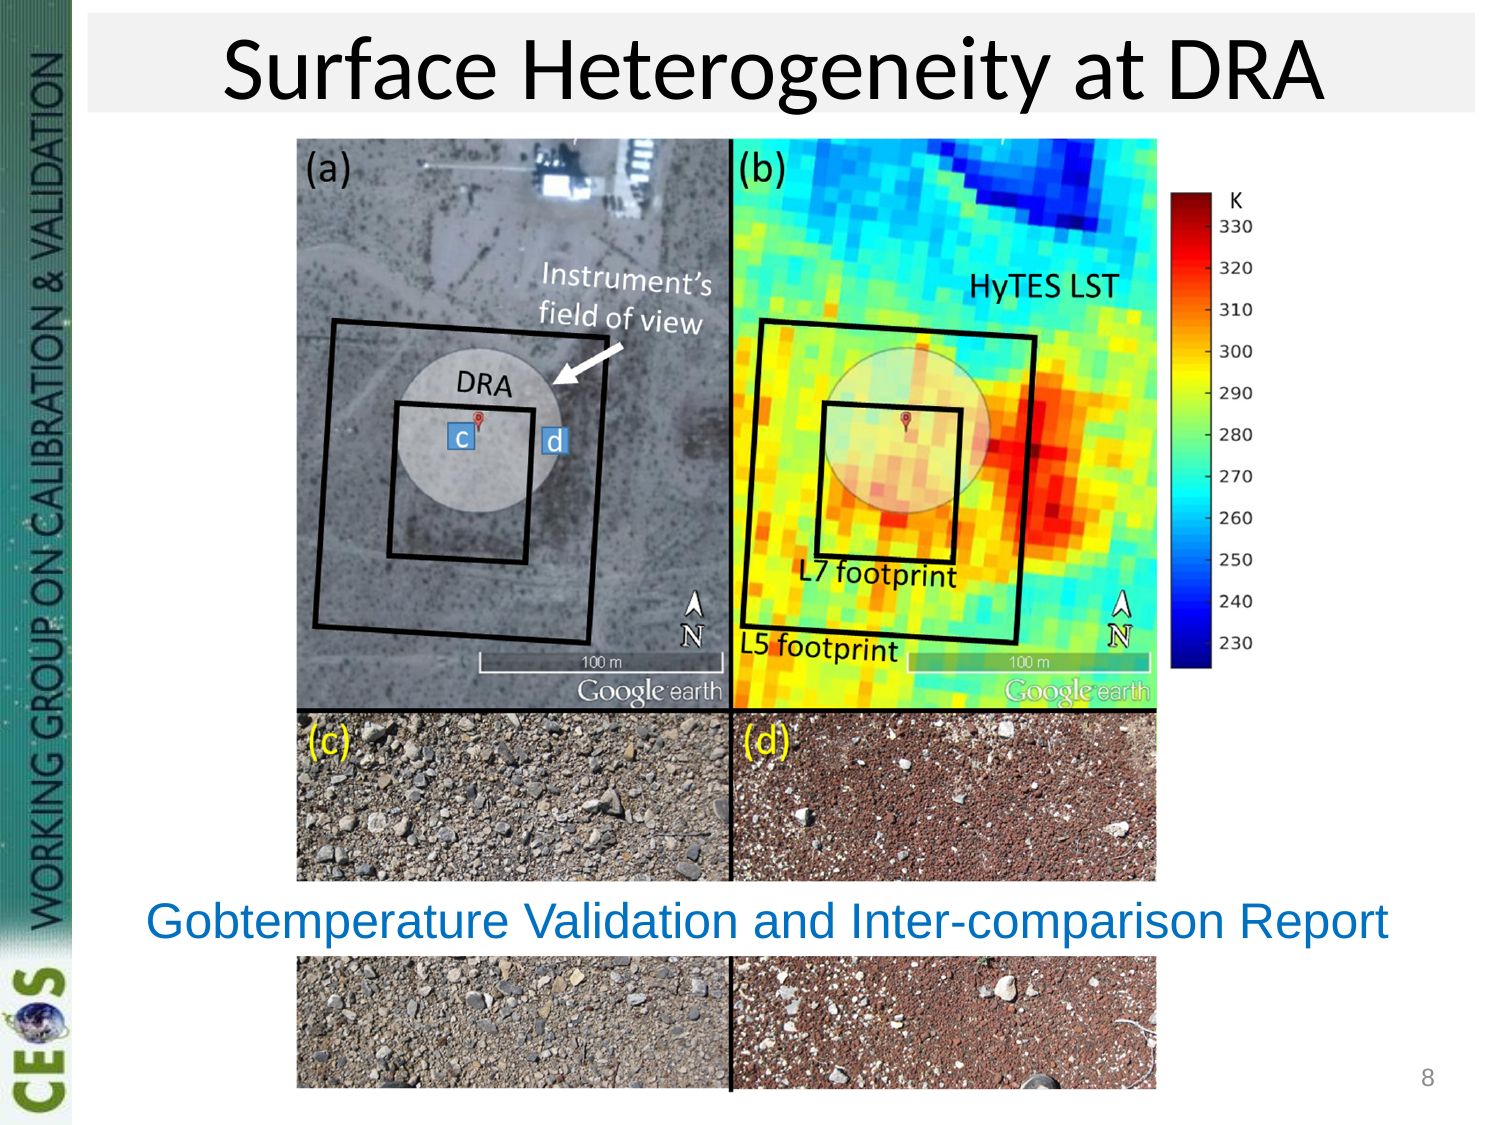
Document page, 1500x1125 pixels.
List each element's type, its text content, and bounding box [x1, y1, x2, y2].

text_box Gobtemperature Validation and Inter-comparison Report [1263, 881, 1405, 957]
text_box Gobtemperature Validation and Inter-comparison Report [130, 881, 272, 957]
picture [0, 0, 72, 1125]
title Surface Heterogeneity at DRA [99, 12, 1450, 113]
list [277, 126, 1259, 1095]
slide_number 8 [1100, 1046, 1450, 1107]
